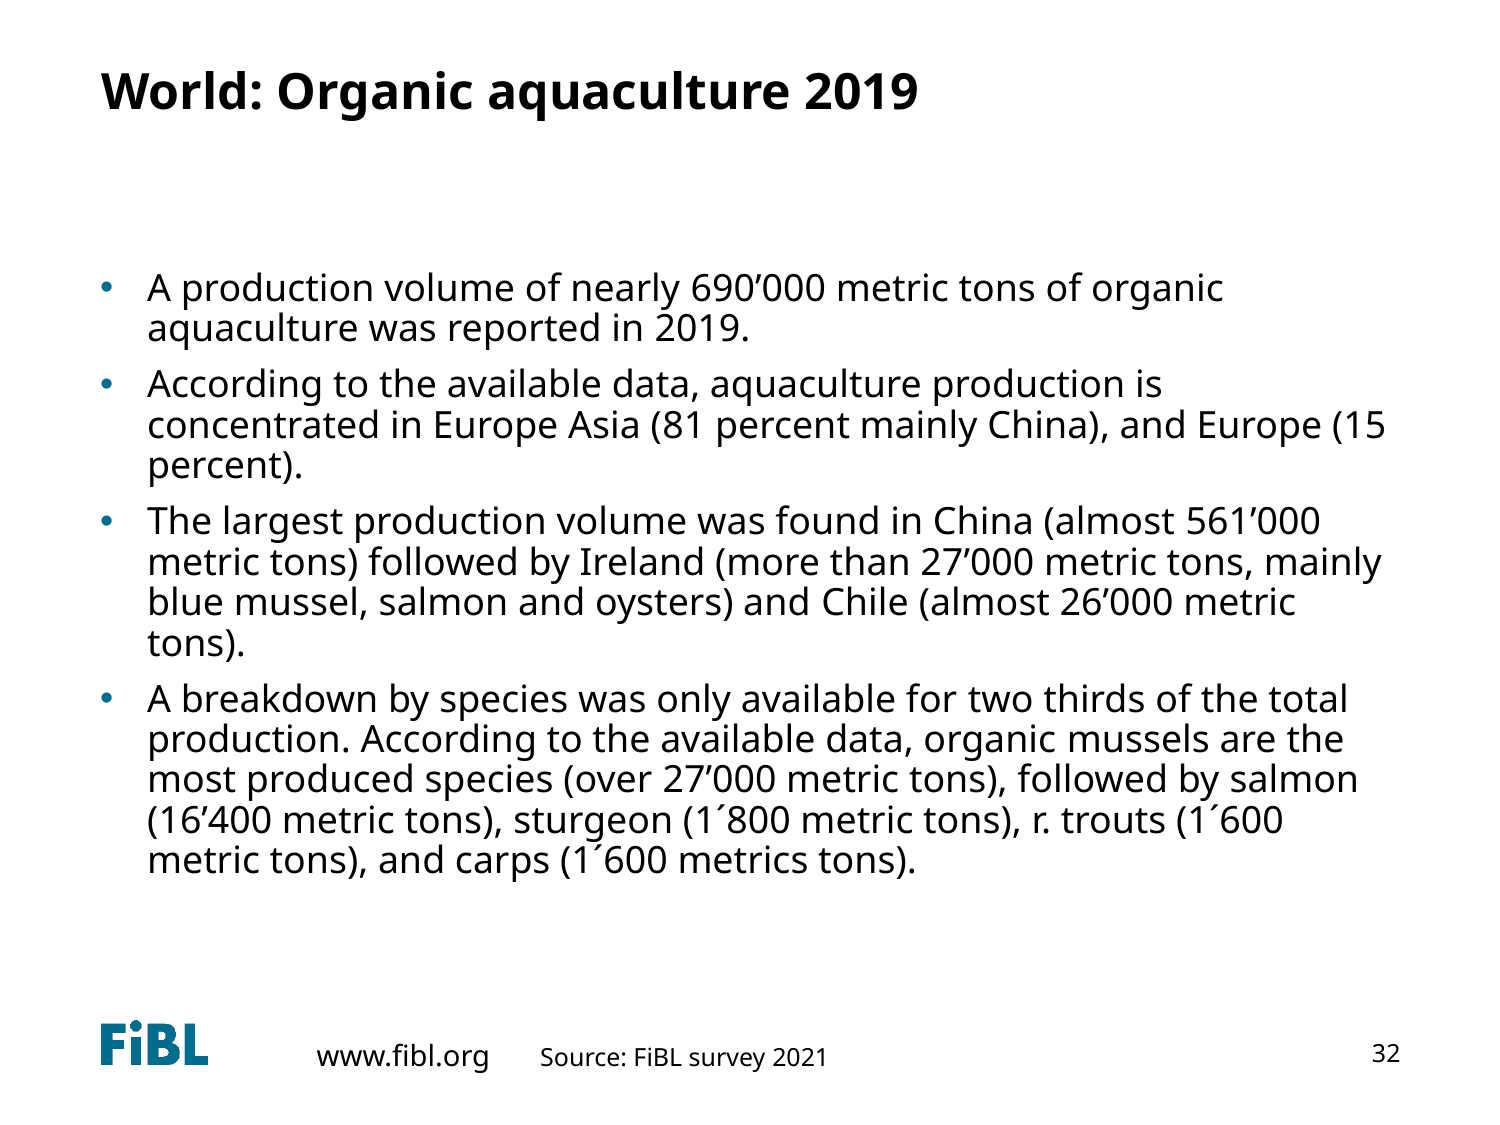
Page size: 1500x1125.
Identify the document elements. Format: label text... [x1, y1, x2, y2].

list A production volume of nearly 690’000 metric tons of organic aquaculture was reported in 2019. According to the available data, aquaculture production is concentrated in Europe Asia (81 percent mainly China), and Europe (15 percent). The largest production volume was found in China (almost 561’000 metric tons) followed by Ireland (more than 27’000 metric tons, mainly blue mussel, salmon and oysters) and Chile (almost 26’000 metric tons). A breakdown by species was only available for two thirds of the total production. According to the available data, organic mussels are the most produced species (over 27’000 metric tons), followed by salmon (16’400 metric tons), sturgeon (1´800 metric tons), r. trouts (1´600 metric tons), and carps (1´600 metrics tons). [100, 268, 1400, 976]
title World: Organic aquaculture 2019 [101, 66, 1399, 170]
picture [101, 1020, 208, 1065]
picture [159, 1049, 168, 1056]
slide_number 32 [1271, 1020, 1401, 1080]
text_box Source: FiBL survey 2021 [525, 1034, 845, 1079]
picture [159, 1032, 165, 1039]
